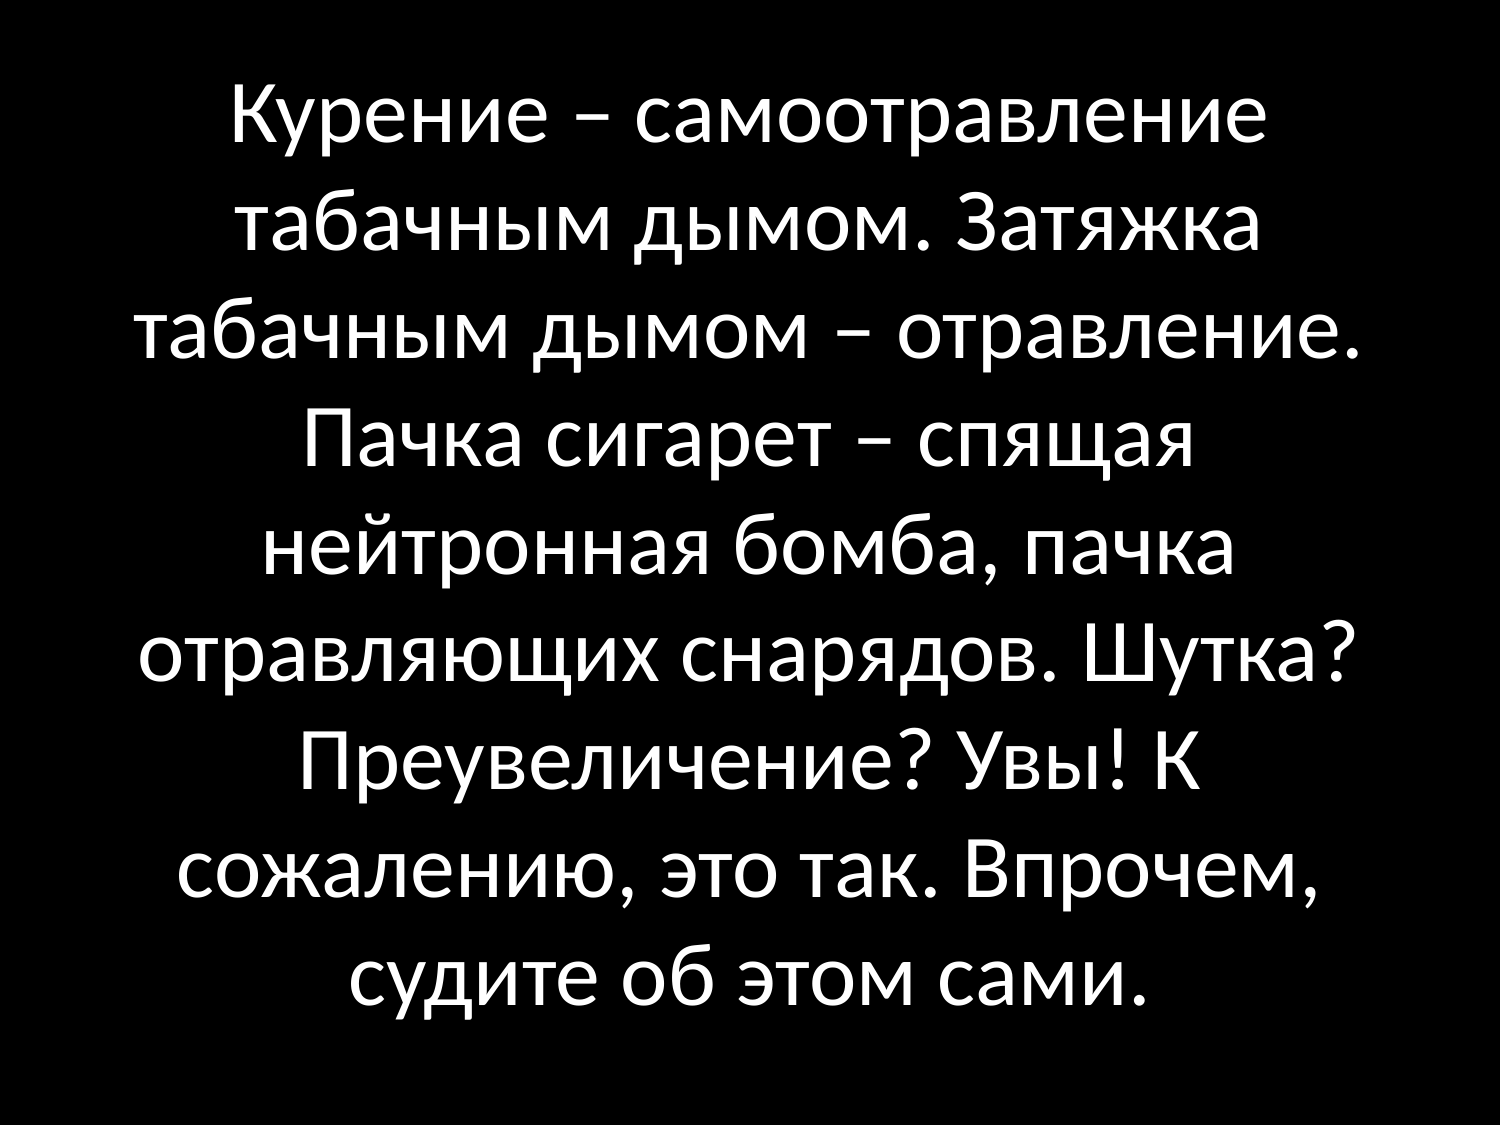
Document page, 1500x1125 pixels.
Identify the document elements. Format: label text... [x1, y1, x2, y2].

title Курение – самоотравление табачным дымом. Затяжка табачным дымом – отравление. Пачка сигарет – спящая нейтронная бомба, пачка отравляющих снарядов. Шутка? Преувеличение? Увы! К сожалению, это так. Впрочем, судите об этом сами. [74, 44, 1426, 1032]
